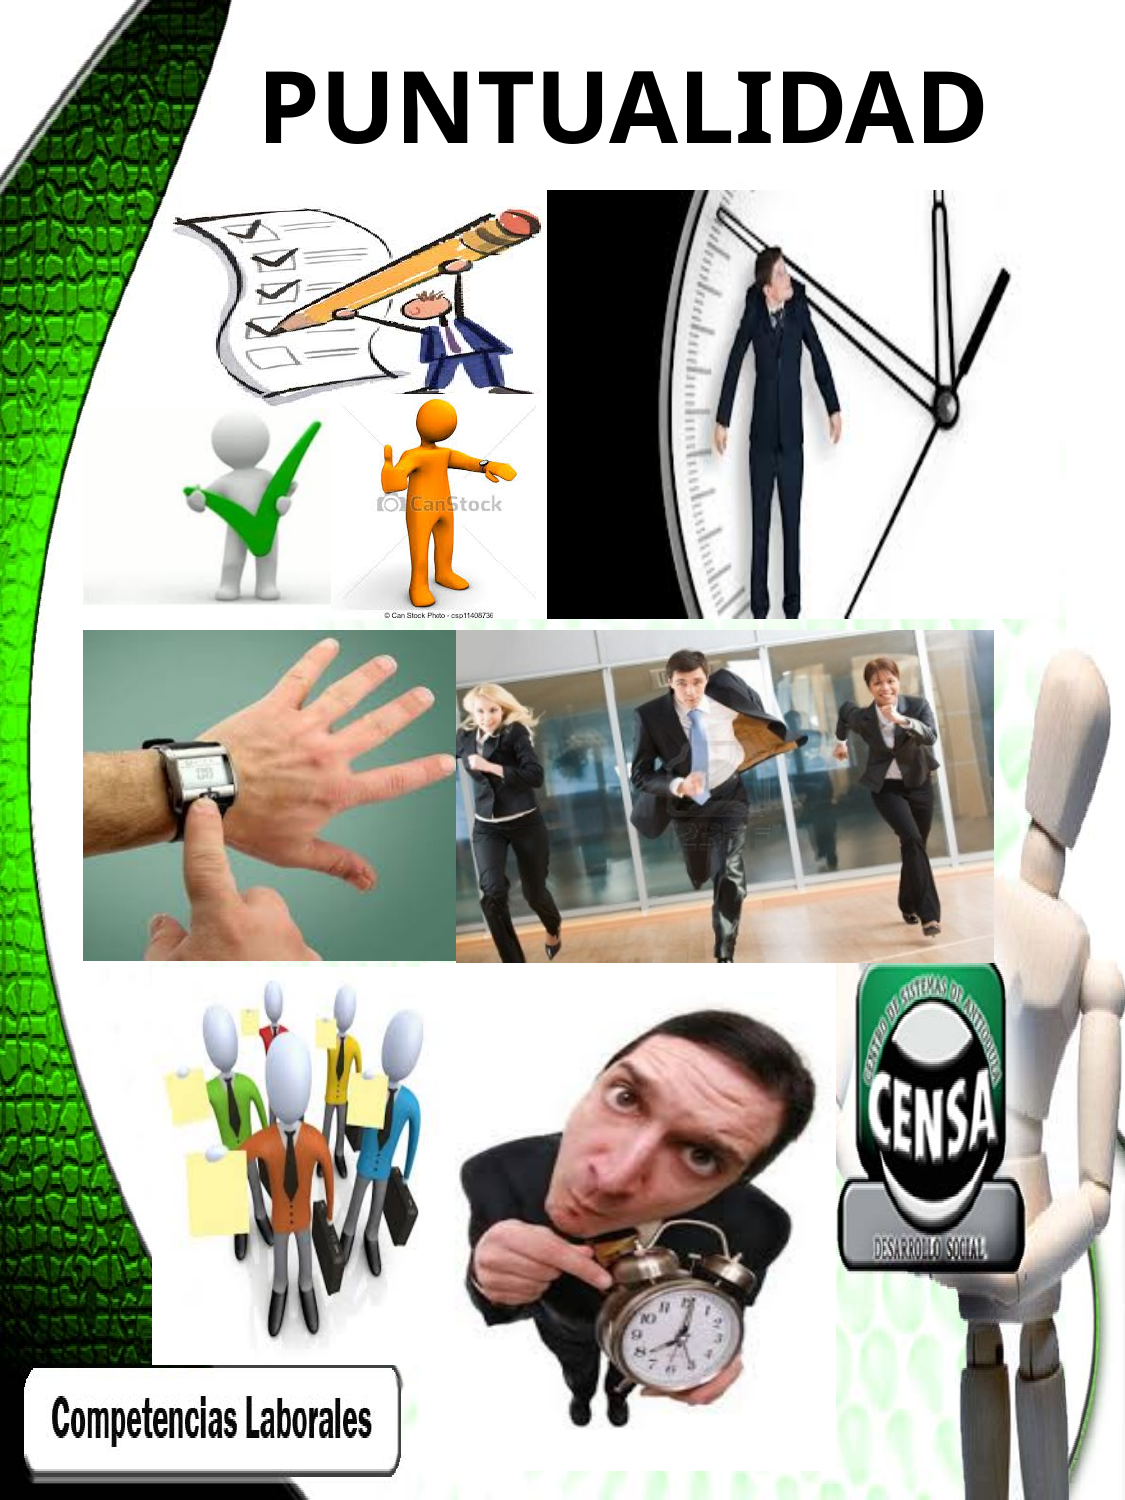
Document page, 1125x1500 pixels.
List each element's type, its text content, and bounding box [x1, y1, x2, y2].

picture [0, 0, 1125, 1500]
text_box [83, 190, 1059, 1471]
title PUNTUALIDAD [117, 36, 1125, 172]
